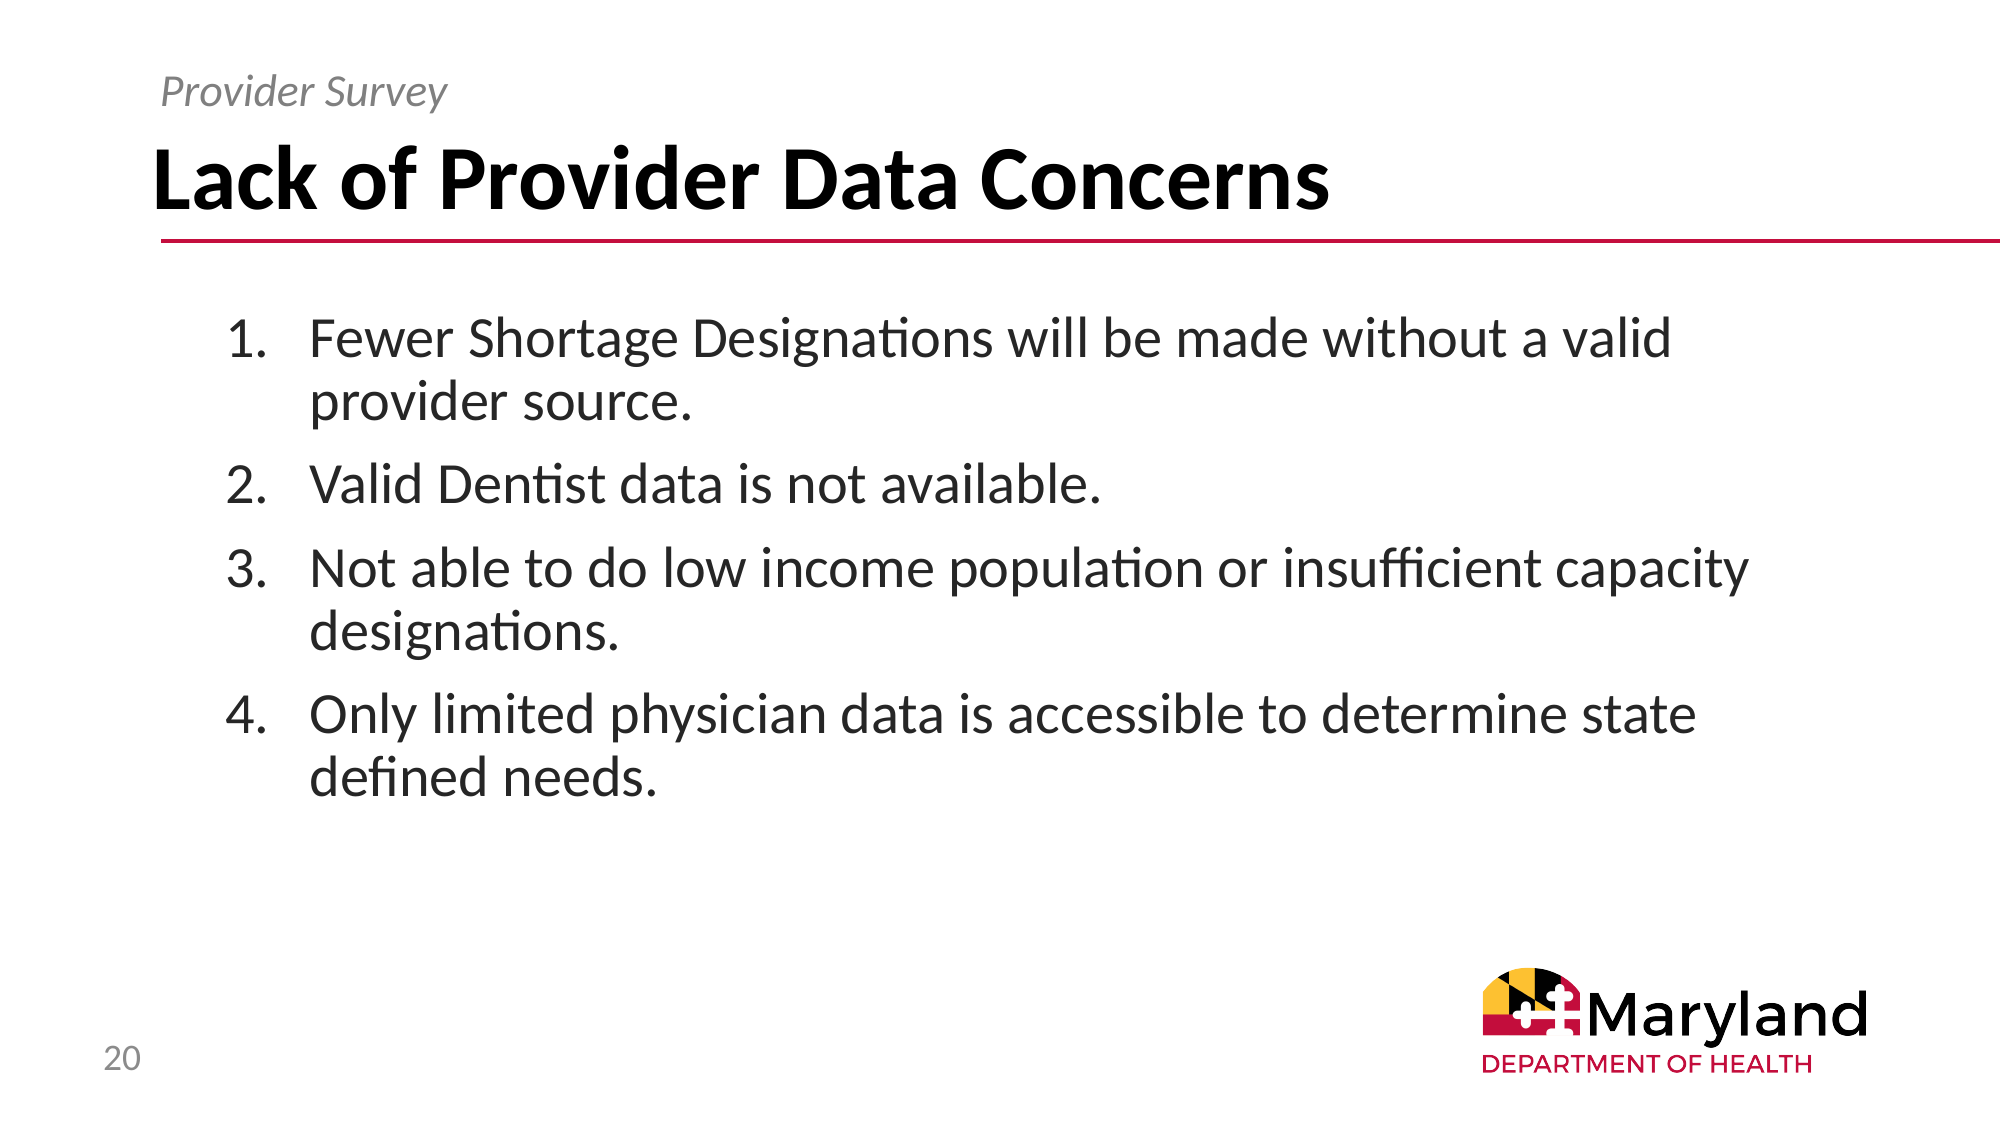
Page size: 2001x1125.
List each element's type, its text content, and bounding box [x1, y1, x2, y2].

slide_number 20 [88, 1025, 178, 1086]
picture [1473, 958, 1866, 1073]
list Fewer Shortage Designations will be made without a valid provider source. Valid Dentist data is not available. Not able to do low income population or insufficient capacity designations. Only limited physician data is accessible to determine state defined needs. [210, 299, 1863, 1014]
title Lack of Provider Data Concerns [137, 97, 1863, 262]
list Provider Survey [145, 59, 1863, 116]
